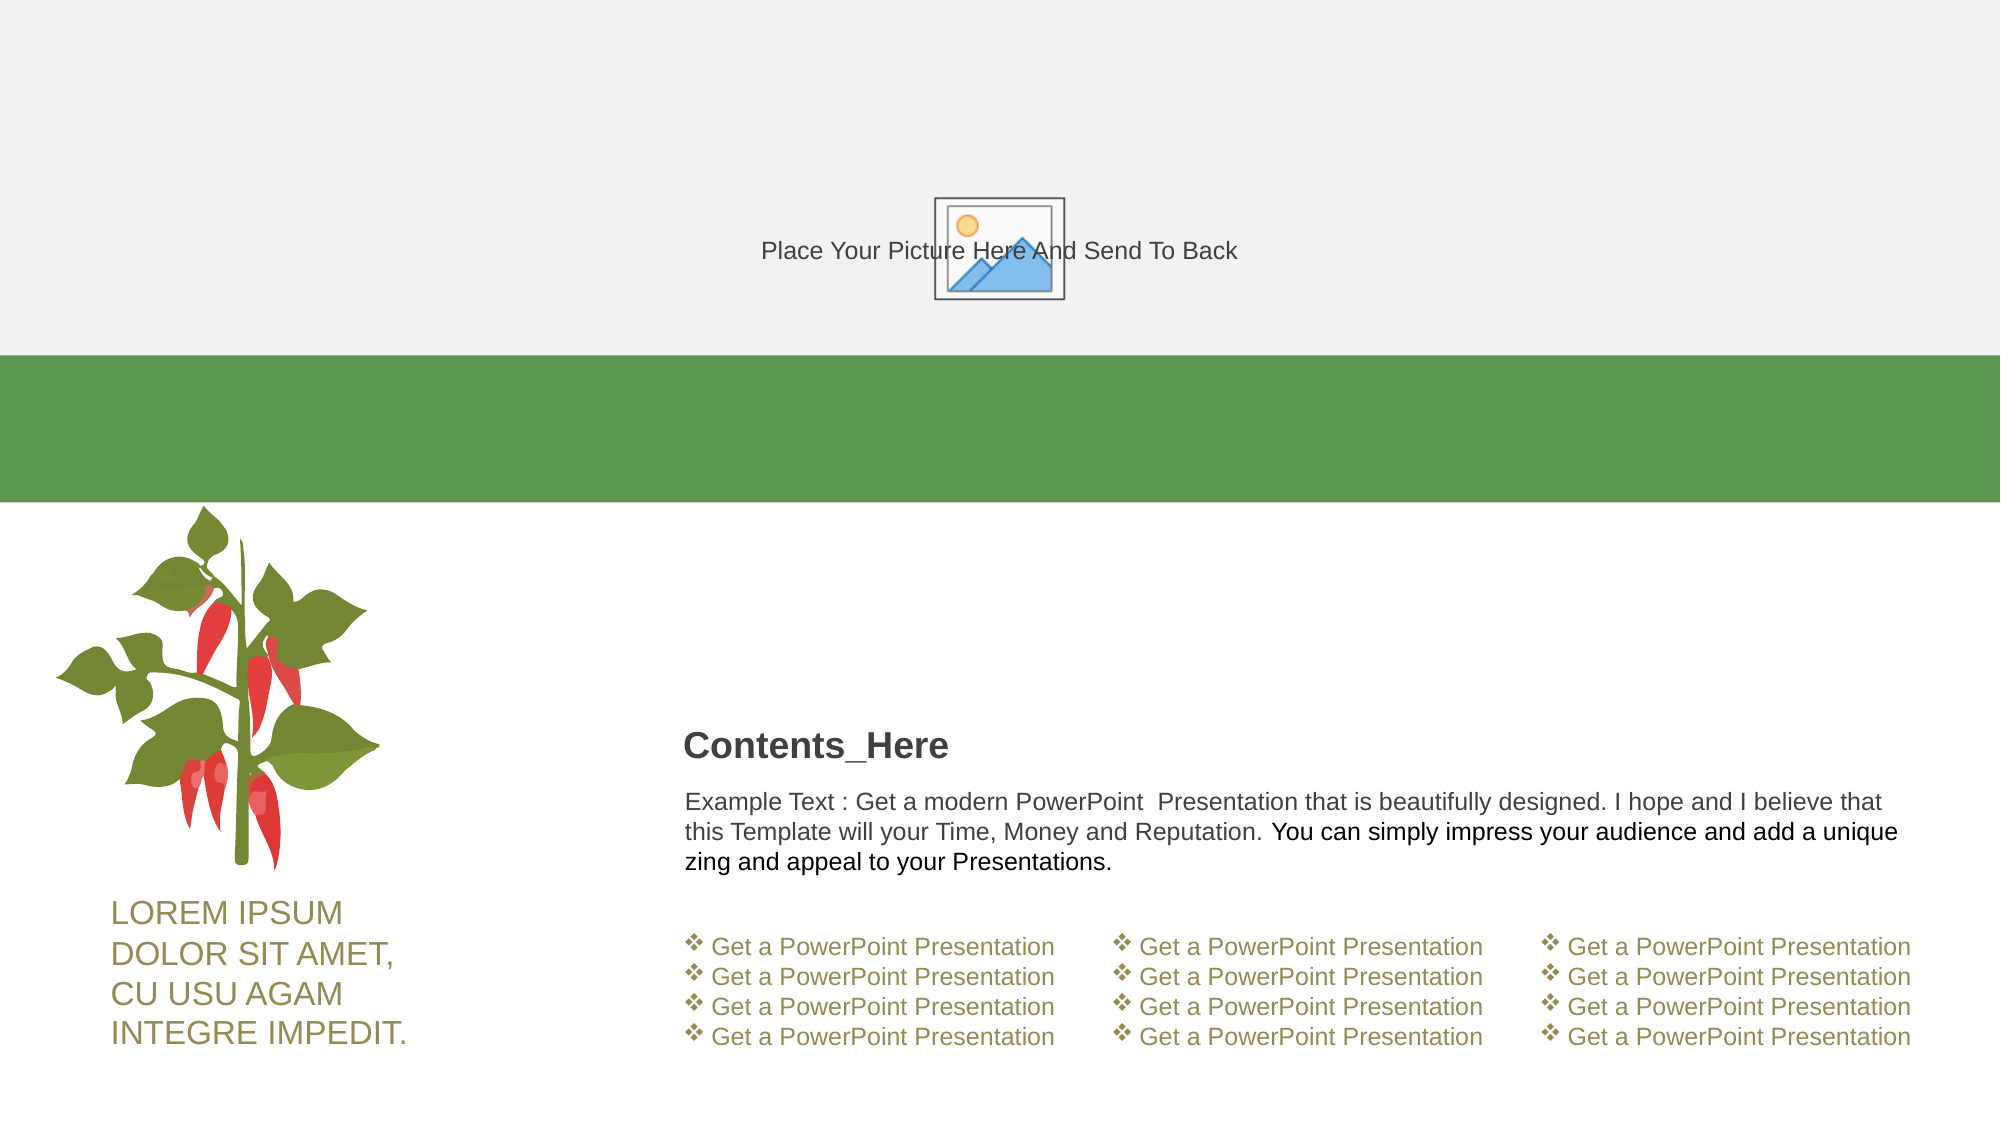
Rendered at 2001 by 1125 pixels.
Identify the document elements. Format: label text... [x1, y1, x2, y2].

picture [53, 505, 380, 873]
text_box Get a PowerPoint Presentation Get a PowerPoint Presentation Get a PowerPoint Presentation Get a PowerPoint Presentation [1096, 923, 1524, 1058]
text_box Get a PowerPoint Presentation Get a PowerPoint Presentation Get a PowerPoint Presentation Get a PowerPoint Presentation [1524, 923, 1986, 1058]
text_box LOREM IPSUM DOLOR SIT AMET, CU USU AGAM INTEGRE IMPEDIT. [95, 884, 472, 1059]
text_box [668, 713, 1920, 884]
text_box [0, 499, 2000, 503]
picture [0, 0, 2000, 499]
text_box Get a PowerPoint Presentation Get a PowerPoint Presentation Get a PowerPoint Presentation Get a PowerPoint Presentation [668, 923, 1096, 1058]
